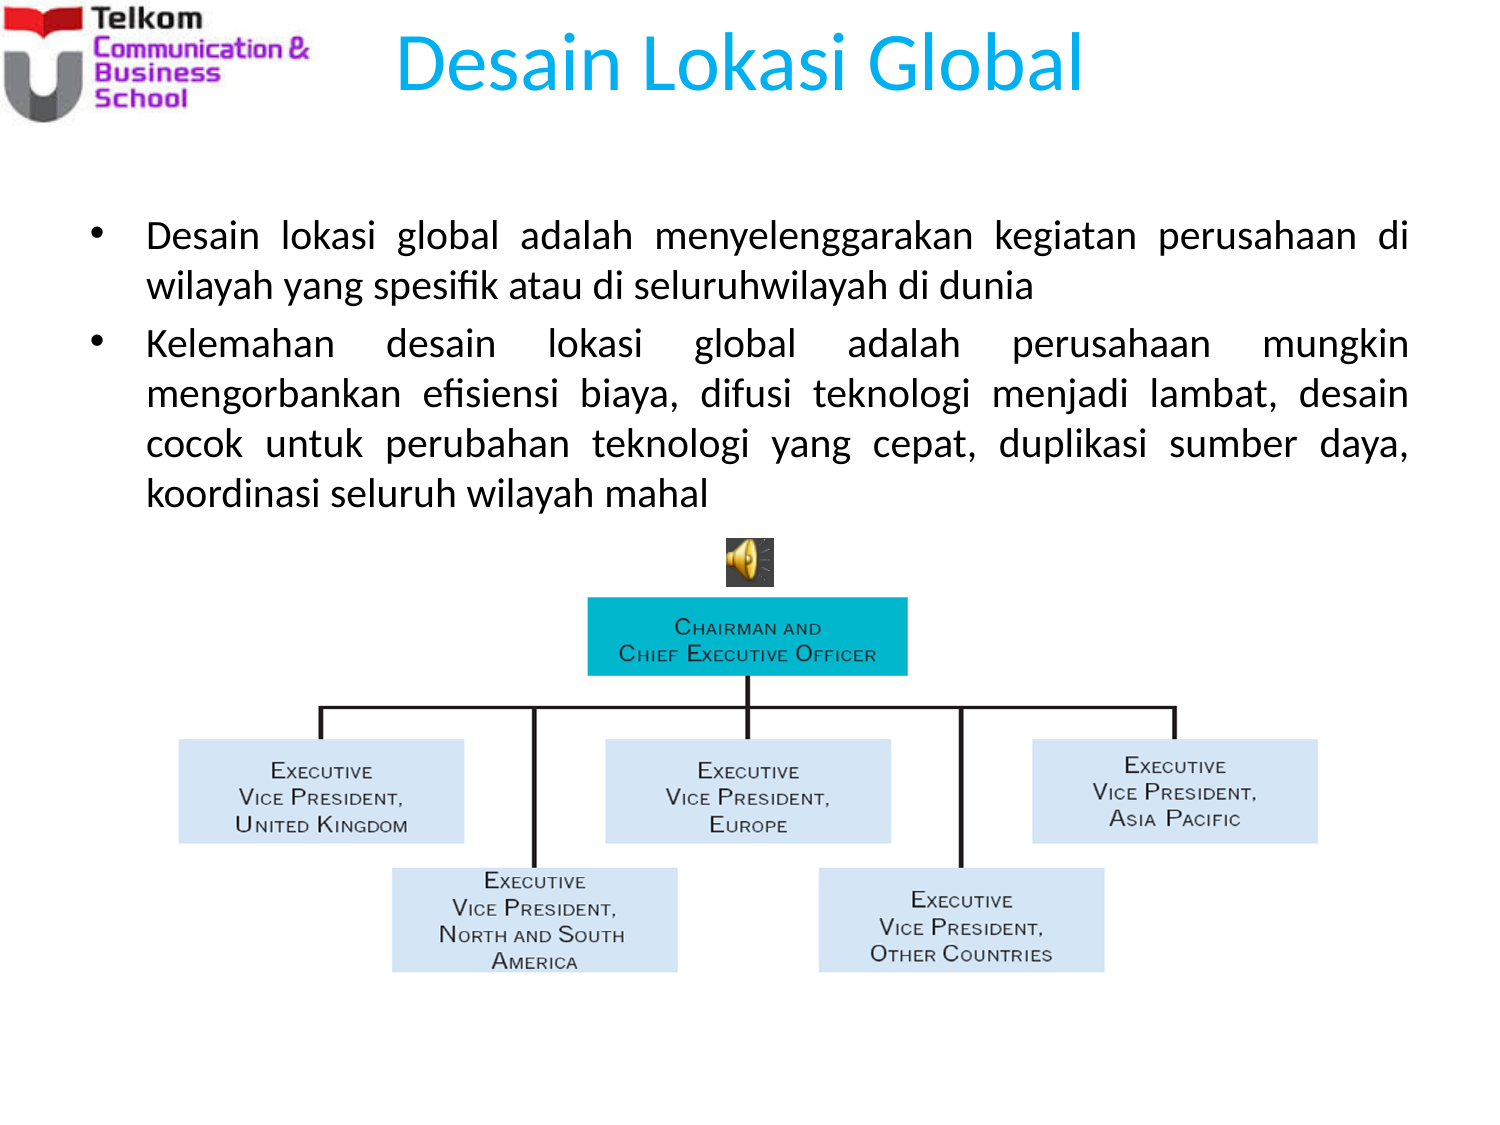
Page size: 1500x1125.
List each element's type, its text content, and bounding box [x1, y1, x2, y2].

list Desain lokasi global adalah menyelenggarakan kegiatan perusahaan di wilayah yang spesifik atau di seluruhwilayah di dunia Kelemahan desain lokasi global adalah perusahaan mungkin mengorbankan efisiensi biaya, difusi teknologi menjadi lambat, desain cocok untuk perubahan teknologi yang cepat, duplikasi sumber daya, koordinasi seluruh wilayah mahal [75, 200, 1425, 943]
picture [162, 537, 1338, 1013]
picture [0, 0, 75, 129]
title Desain Lokasi Global [75, 0, 1425, 188]
